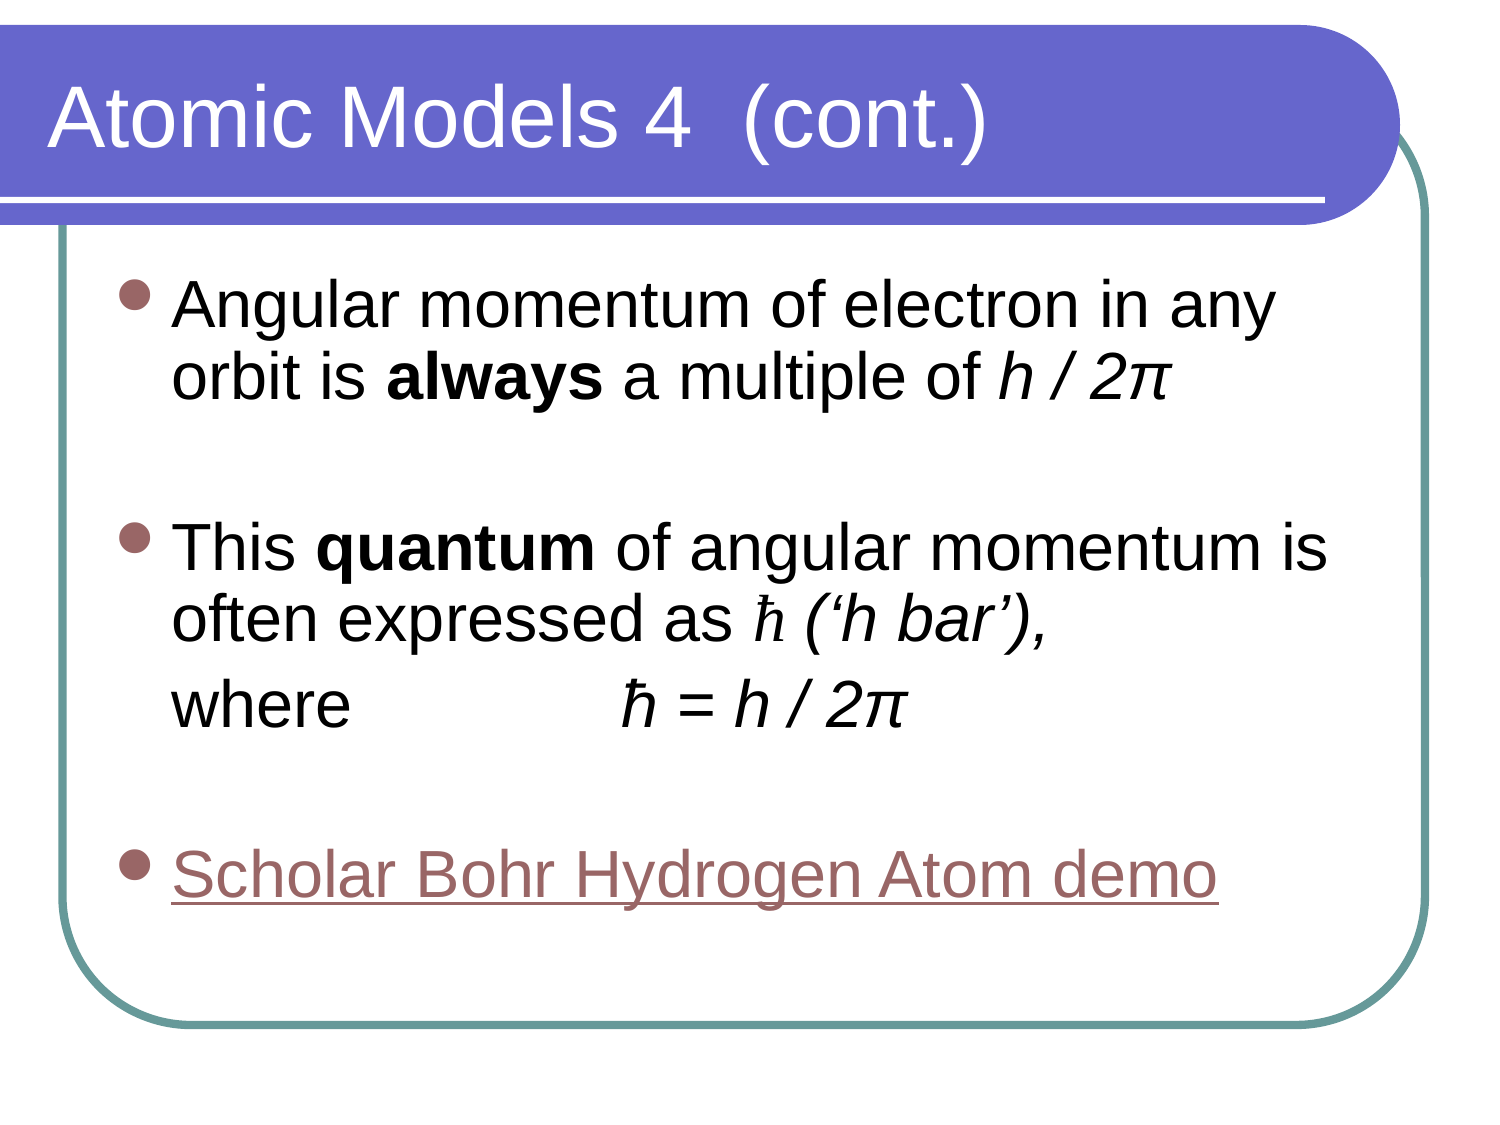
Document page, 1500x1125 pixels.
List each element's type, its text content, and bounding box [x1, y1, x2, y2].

title Atomic Models 4 (cont.) [32, 37, 1347, 188]
list Angular momentum of electron in any orbit is always a multiple of h / 2π This quantum of angular momentum is often expressed as ħ (‘h bar’), where ħ = h / 2π Scholar Bohr Hydrogen Atom demo [99, 262, 1400, 988]
